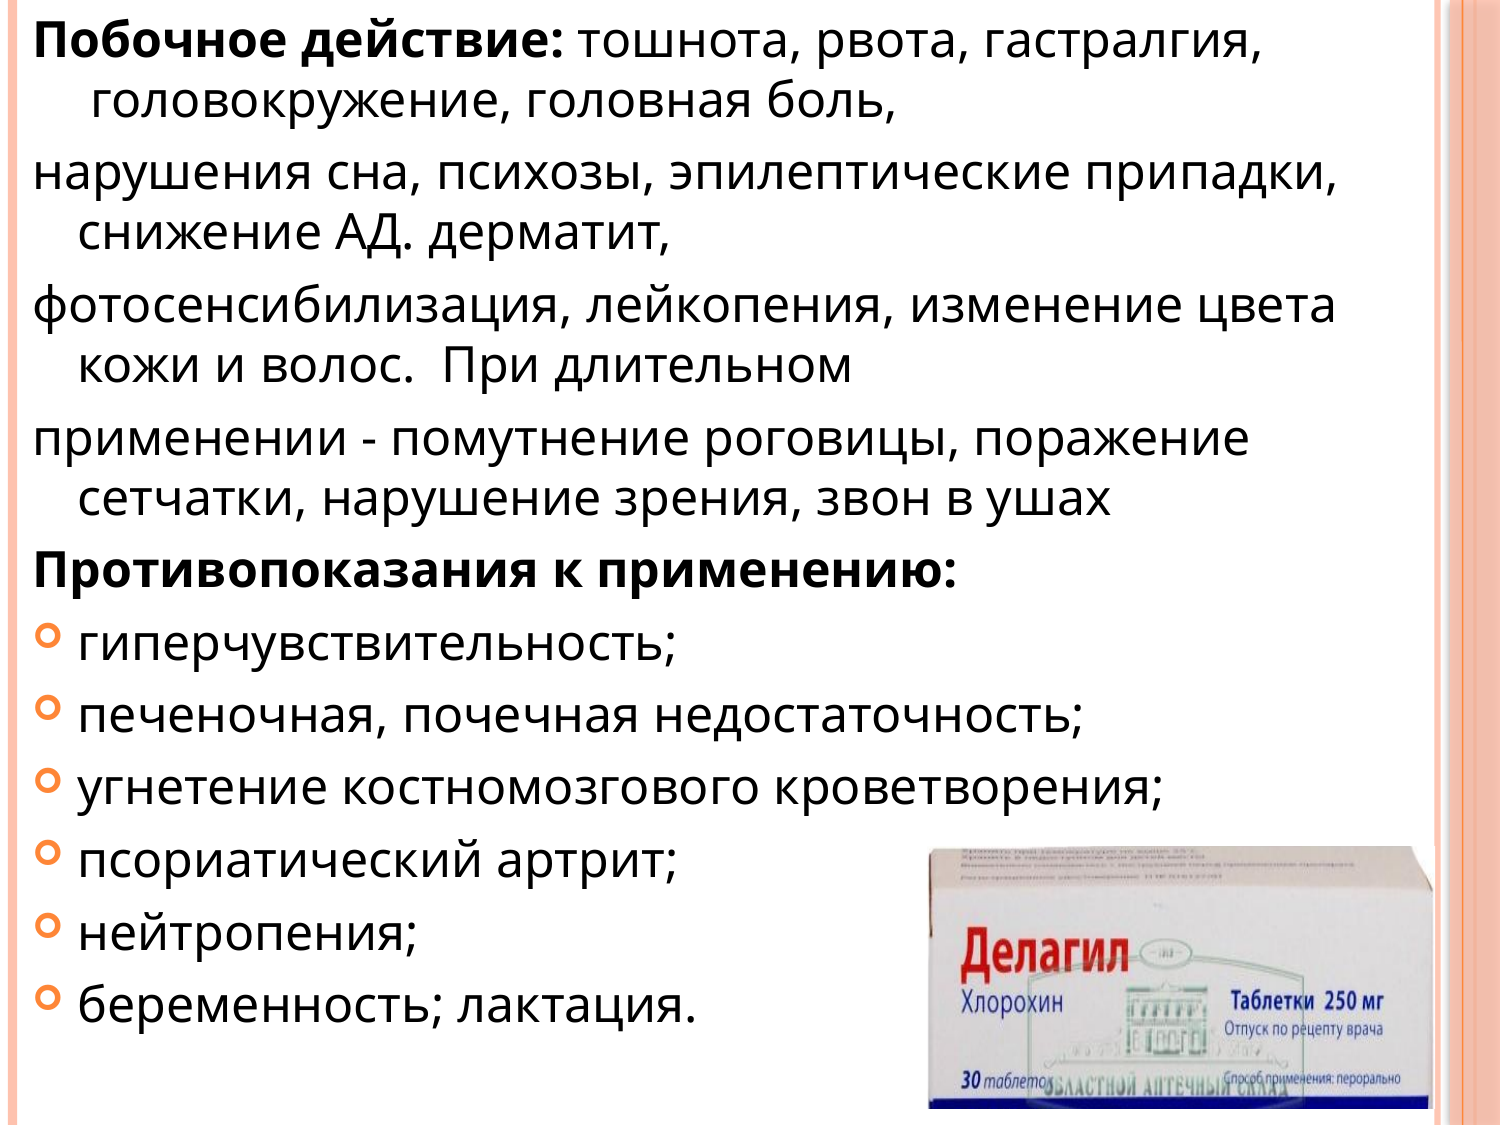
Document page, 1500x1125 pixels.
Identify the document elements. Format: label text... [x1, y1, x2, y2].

picture [926, 845, 1436, 1109]
list Побочное действие: тошнота, рвота, гастралгия, головокружение, головная боль, нарушения сна, психозы, эпилептические припадки, снижение АД. дерматит, фотосенсибилизация, лейкопения, изменение цвета кожи и волос. При длительном применении - помутнение роговицы, поражение сетчатки, нарушение зрения, звон в ушах Противопоказания к применению: гиперчувствительность; печеночная, почечная недостаточность; угнетение костномозгового кроветворения; псориатический артрит; нейтропения; беременность; лактация. [17, 0, 1436, 1125]
